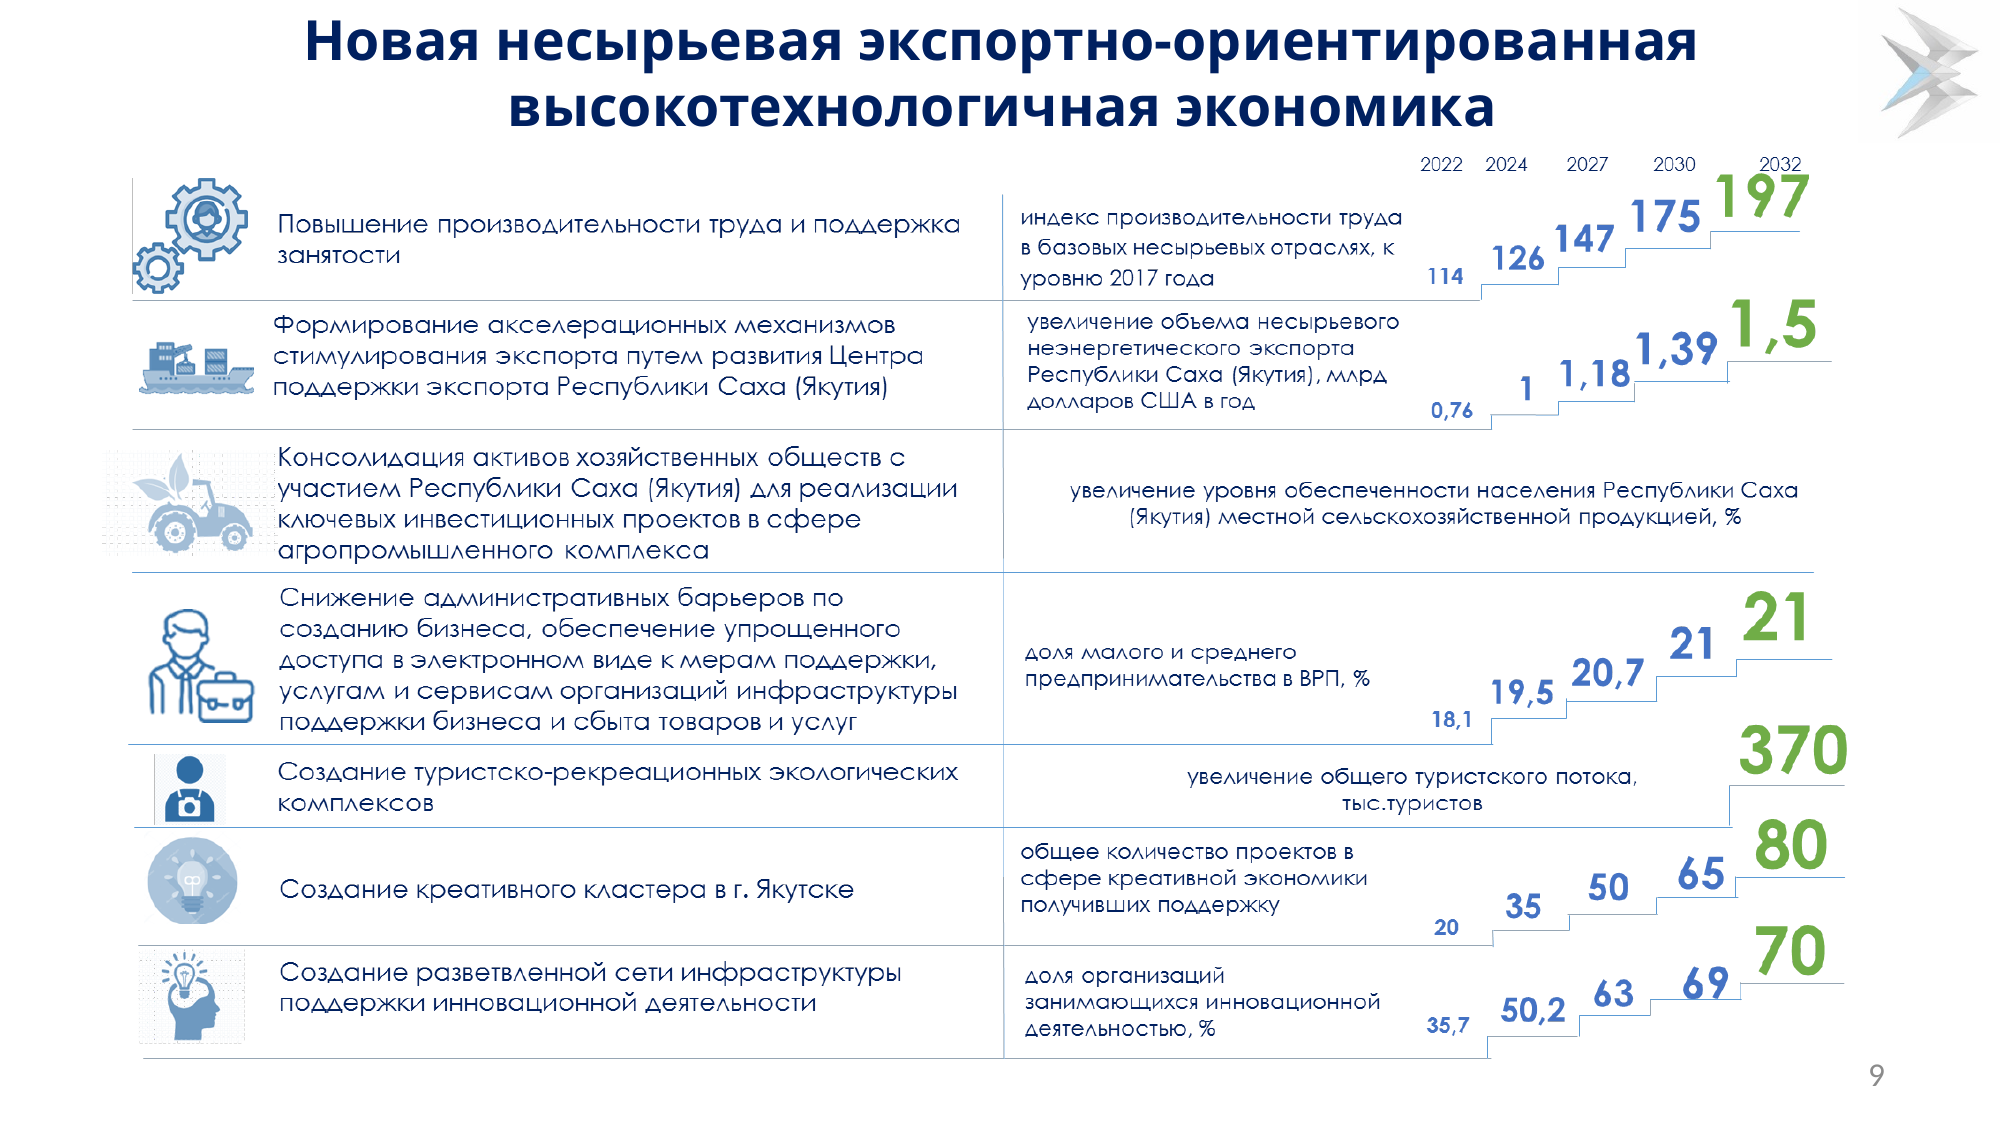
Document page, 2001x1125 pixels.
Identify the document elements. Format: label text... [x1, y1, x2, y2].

text_box Новая несырьевая экспортно-ориентированная высокотехнологичная экономика [2, 0, 1856, 143]
picture [102, 0, 2000, 1059]
slide_number 9 [1433, 1067, 1900, 1103]
